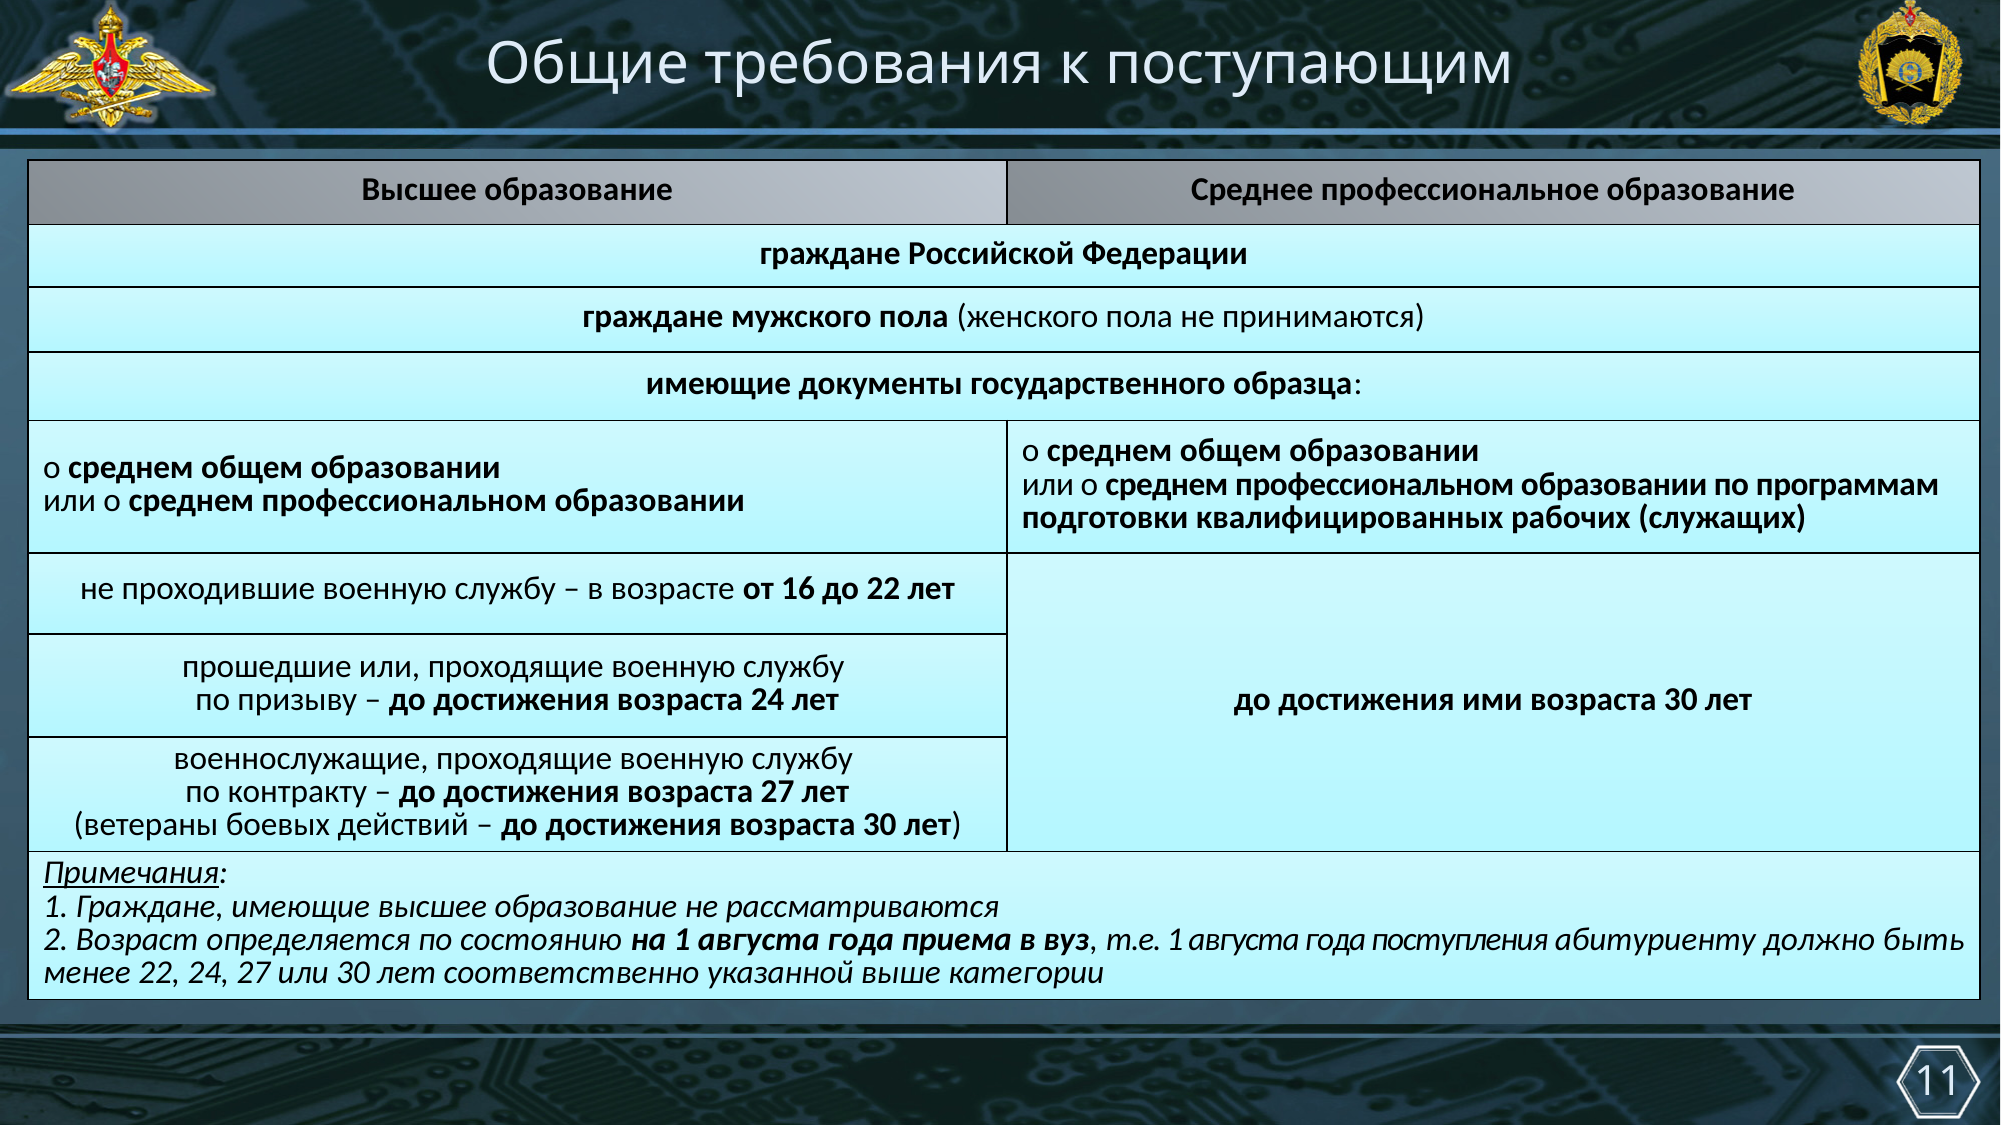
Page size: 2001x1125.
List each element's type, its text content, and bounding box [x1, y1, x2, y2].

text_box Общие требования к поступающим [0, 25, 2000, 104]
table_cell граждане мужского пола (женского пола не принимаются) [29, 288, 1979, 351]
table_cell о среднем общем образовании или о среднем профессиональном образовании по программам подготовки квалифицированных рабочих (служащих) [1008, 421, 1979, 552]
table_cell прошедшие или, проходящие военную службу по призыву – до достижения возраста 24 лет [29, 635, 1006, 736]
table_cell Примечания: 1. Граждане, имеющие высшее образование не рассматриваются 2. Возраст определяется по состоянию на 1 августа года приема в вуз, т.е. 1 августа года поступления абитуриенту должно быть менее 22, 24, 27 или 30 лет соответственно указанной выше категории [29, 852, 1979, 999]
table_cell граждане Российской Федерации [29, 225, 1979, 286]
table_cell имеющие документы государственного образца: [29, 353, 1979, 420]
table_cell не проходившие военную службу – в возрасте от 16 до 22 лет [29, 554, 1006, 633]
table_header Среднее профессиональное образование [1008, 161, 1979, 224]
table_cell до достижения ими возраста 30 лет [1008, 554, 1979, 851]
picture [0, 0, 2001, 1125]
table_cell военнослужащие, проходящие военную службу по контракту – до достижения возраста 27 лет (ветераны боевых действий – до достижения возраста 30 лет) [29, 738, 1006, 851]
table_cell о среднем общем образовании или о среднем профессиональном образовании [29, 421, 1006, 552]
table_header Высшее образование [29, 161, 1006, 224]
